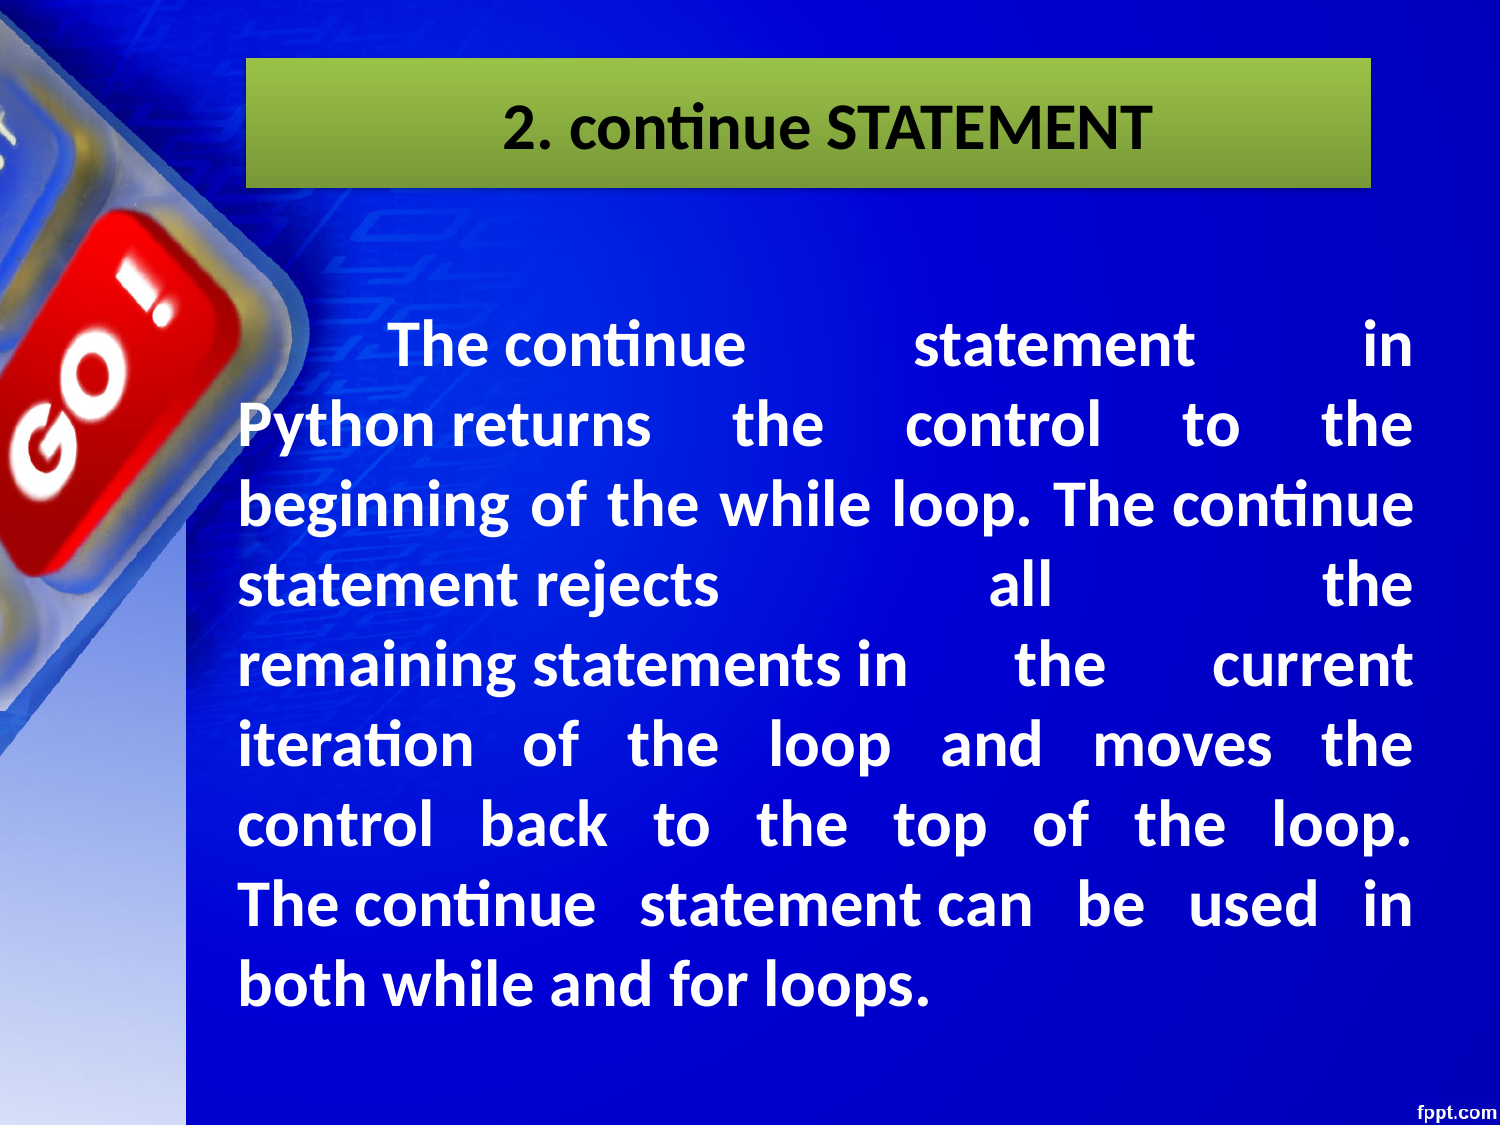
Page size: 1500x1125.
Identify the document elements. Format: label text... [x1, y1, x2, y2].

text_box The continue statement in Python returns the control to the beginning of the while loop. The continue statement rejects all the remaining statements in the current iteration of the loop and moves the control back to the top of the loop. The continue statement can be used in both while and for loops. [222, 292, 1430, 1028]
picture [0, 0, 1500, 1125]
text_box 2. continue STATEMENT [246, 58, 1371, 188]
